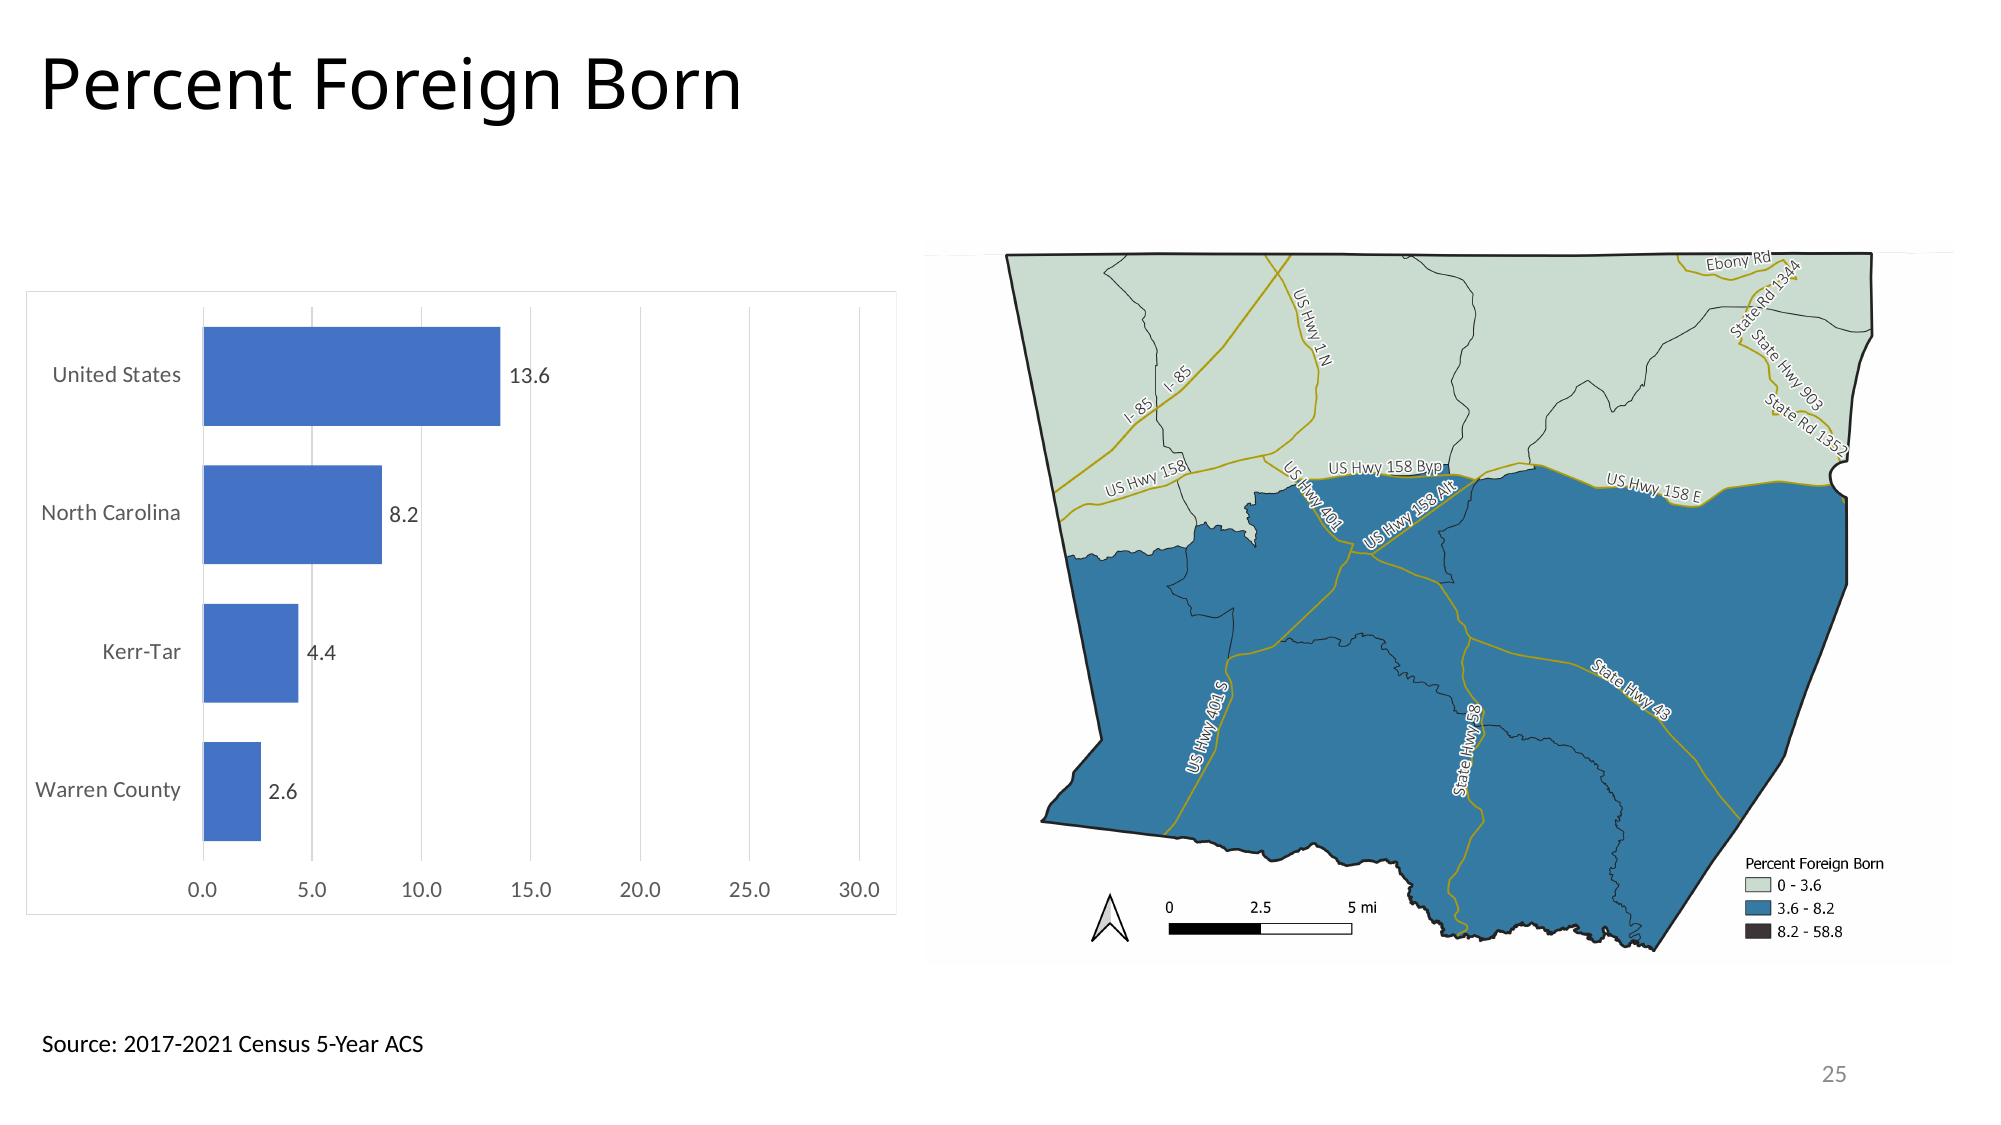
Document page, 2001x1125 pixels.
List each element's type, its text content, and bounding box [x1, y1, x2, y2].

slide_number 25 [1412, 1042, 1863, 1103]
title Percent Foreign Born [24, 5, 1737, 169]
picture [25, 289, 897, 915]
text_box Source: 2017-2021 Census 5-Year ACS [27, 1020, 440, 1065]
picture [924, 239, 1954, 965]
